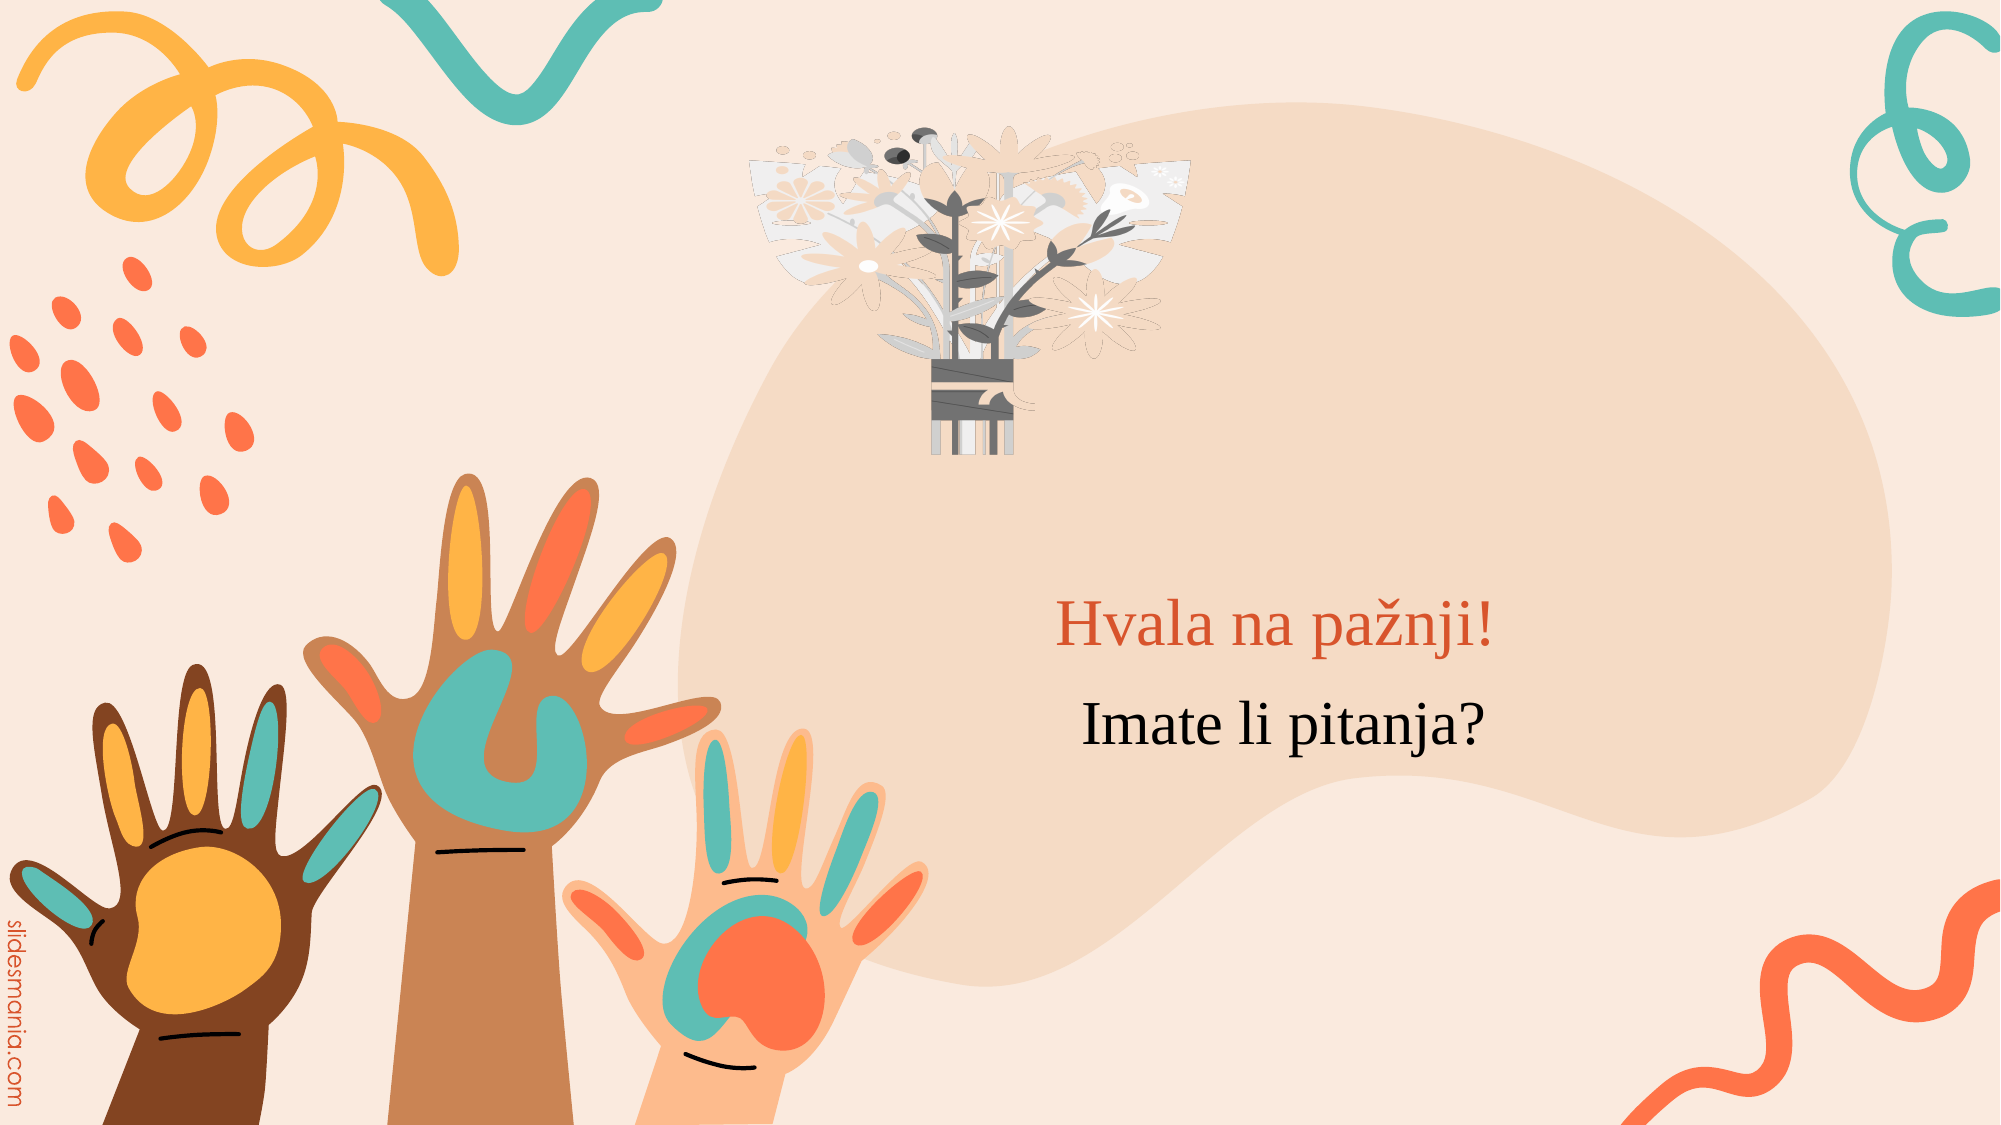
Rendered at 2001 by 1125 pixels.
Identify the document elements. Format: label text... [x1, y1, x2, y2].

title Hvala na pažnji! [753, 230, 1799, 662]
subtitle Imate li pitanja? [753, 662, 1799, 793]
picture [661, 82, 1275, 479]
